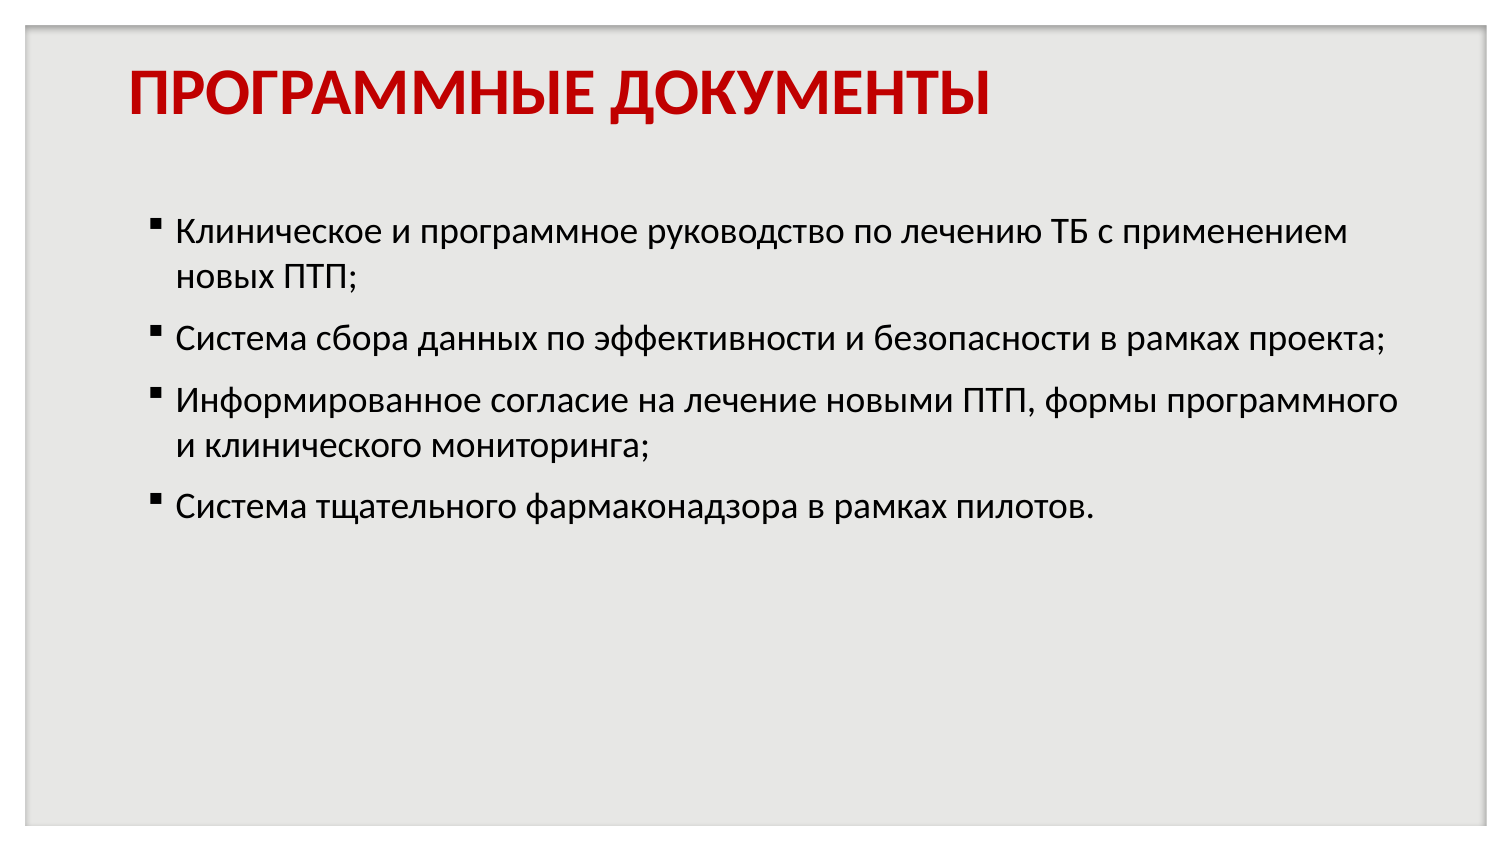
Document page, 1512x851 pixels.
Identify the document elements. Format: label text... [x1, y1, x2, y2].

title ПРОГРАММНЫЕ ДОКУМЕНТЫ [113, 59, 1399, 136]
list Клиническое и программное руководство по лечению ТБ с применением новых ПТП; Система сбора данных по эффективности и безопасности в рамках проекта; Информированное согласие на лечение новыми ПТП, формы программного и клинического мониторинга; Система тщательного фармаконадзора в рамках пилотов. [75, 198, 1437, 747]
